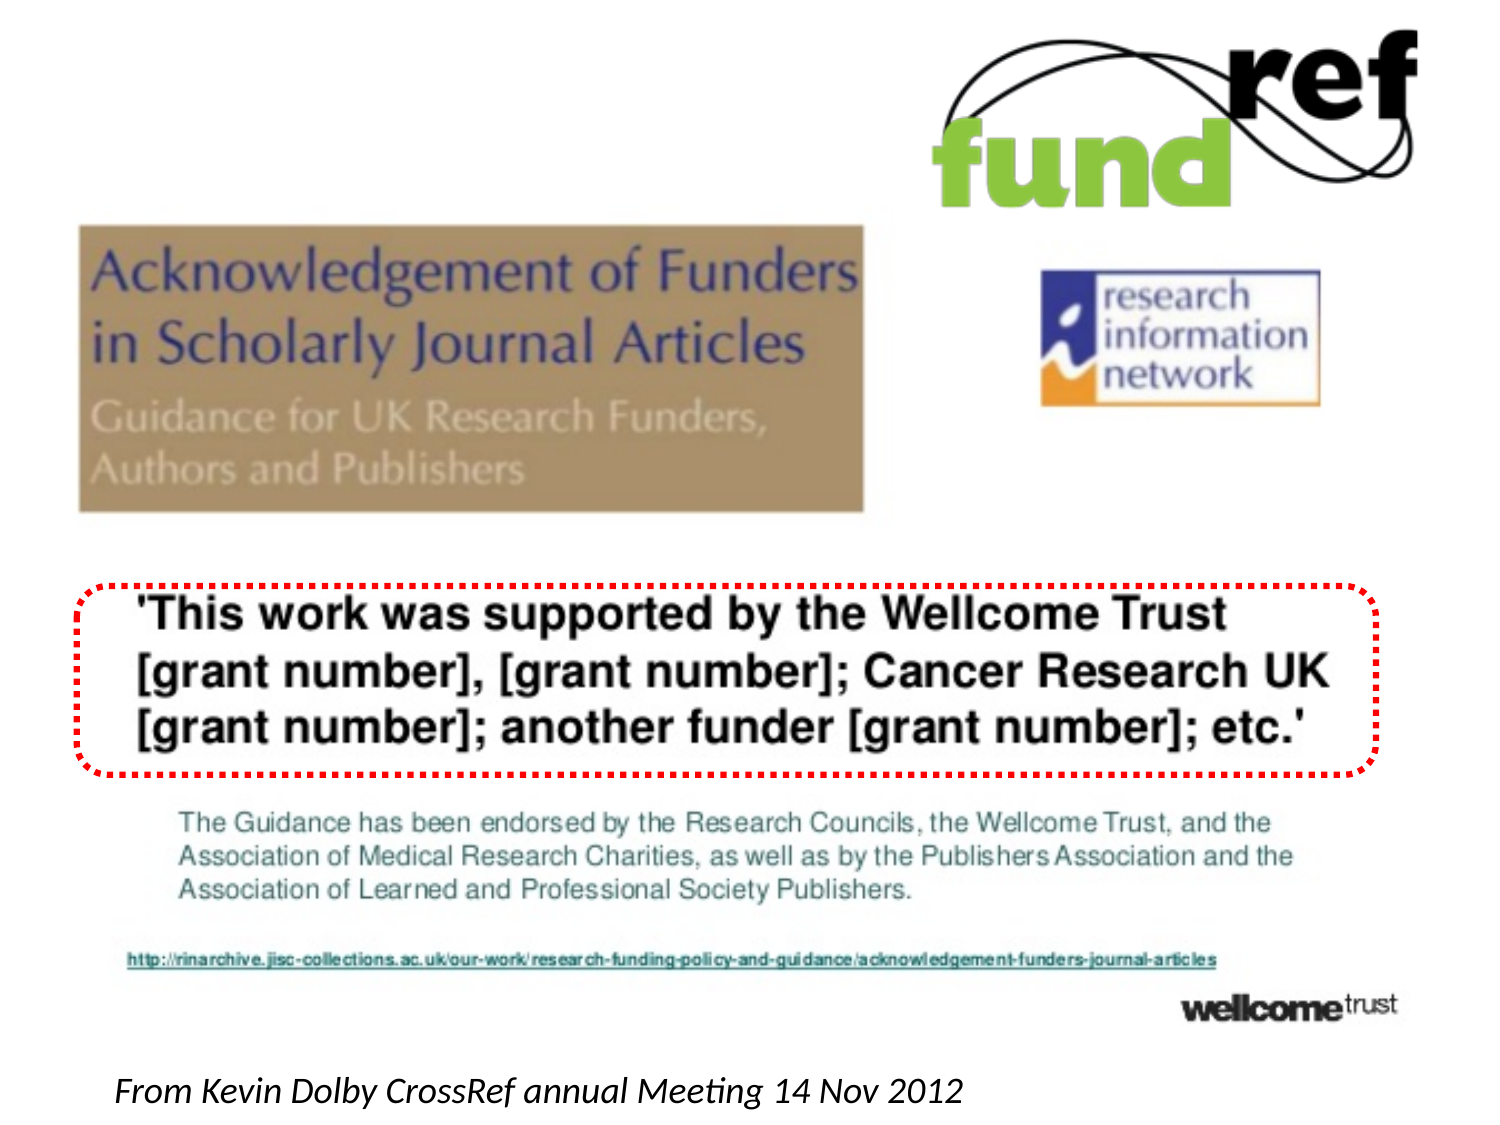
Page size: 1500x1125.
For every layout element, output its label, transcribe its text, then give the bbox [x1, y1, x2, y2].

text_box From Kevin Dolby CrossRef annual Meeting 14 Nov 2012 [99, 1103, 979, 1119]
picture [40, 0, 1465, 1095]
